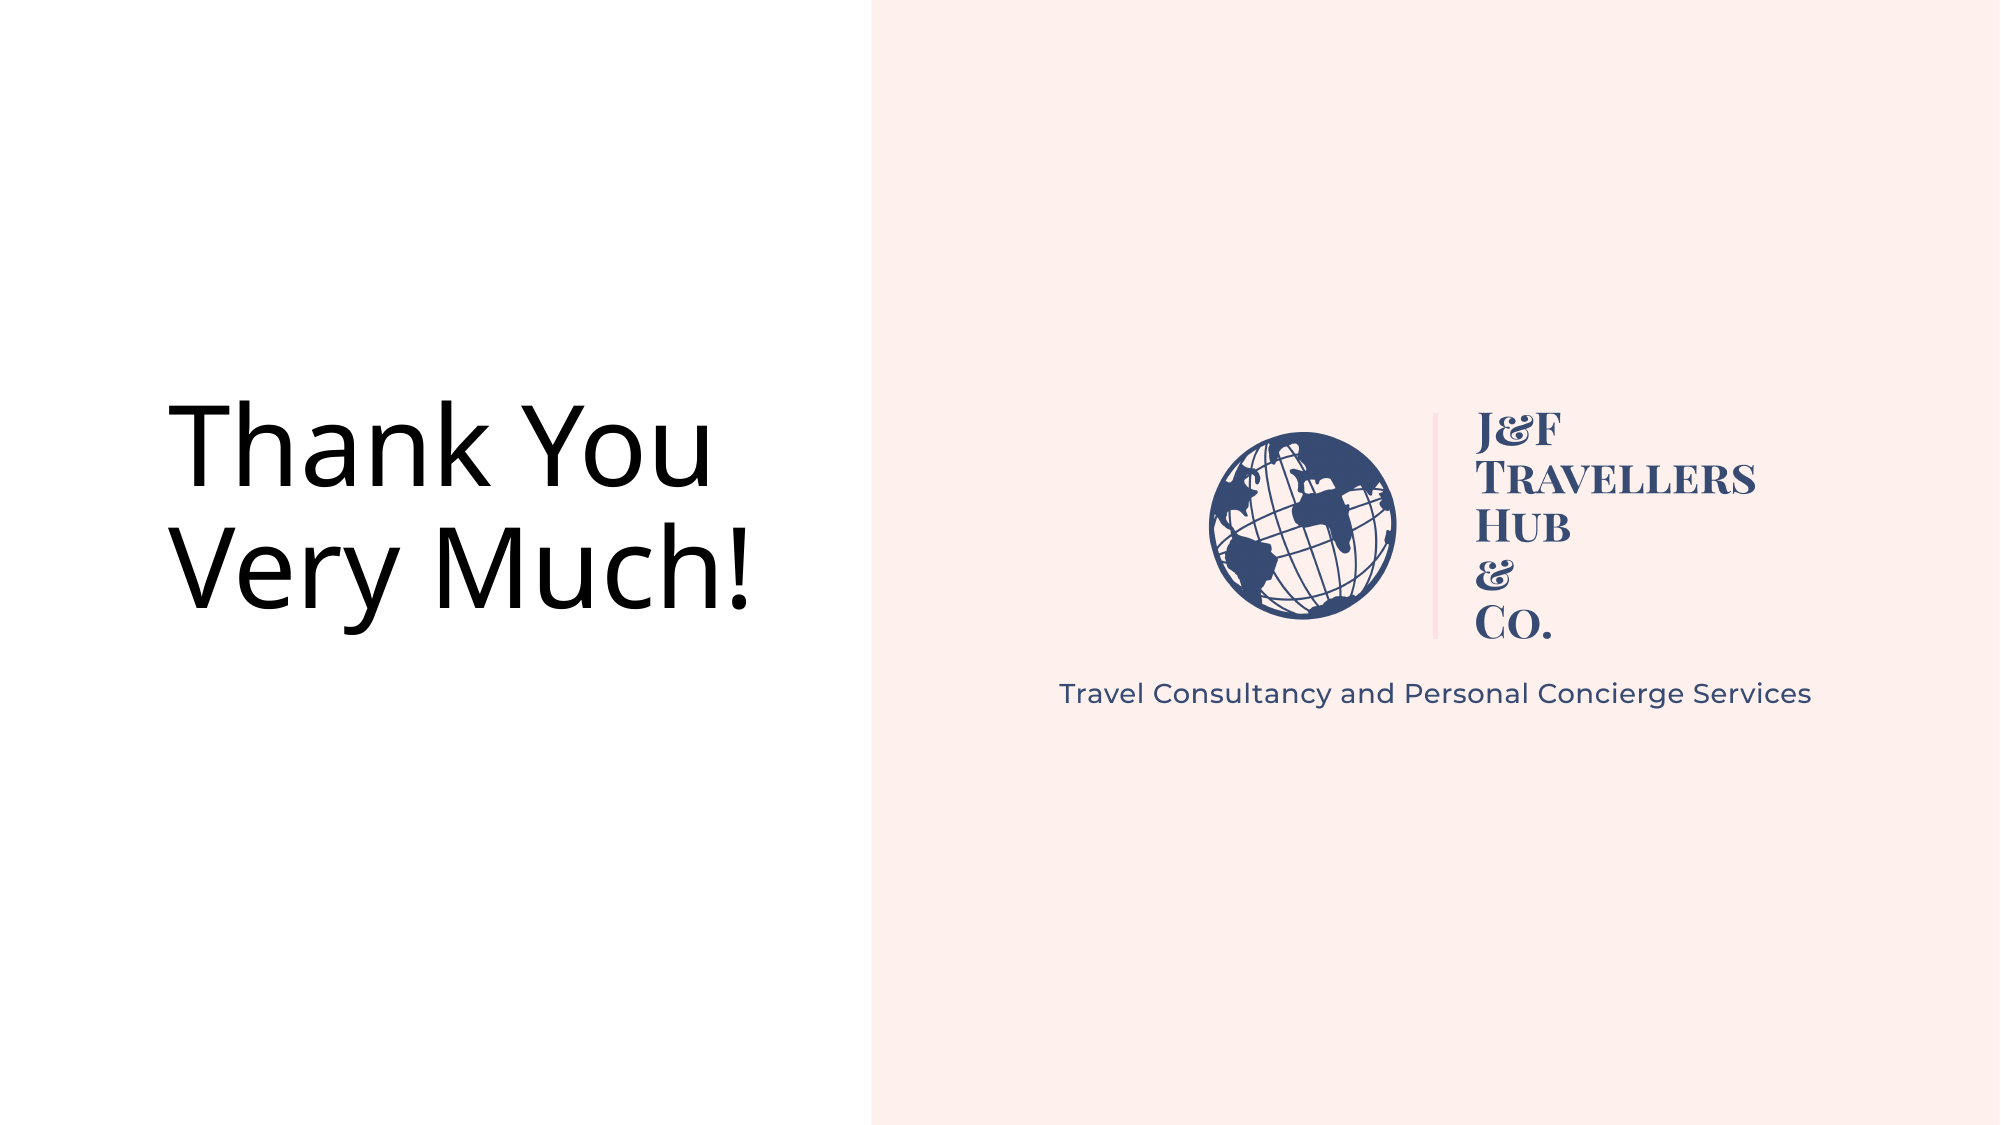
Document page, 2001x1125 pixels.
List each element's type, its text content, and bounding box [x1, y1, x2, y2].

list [871, 0, 2000, 1125]
title Thank You Very Much! [153, 350, 816, 775]
